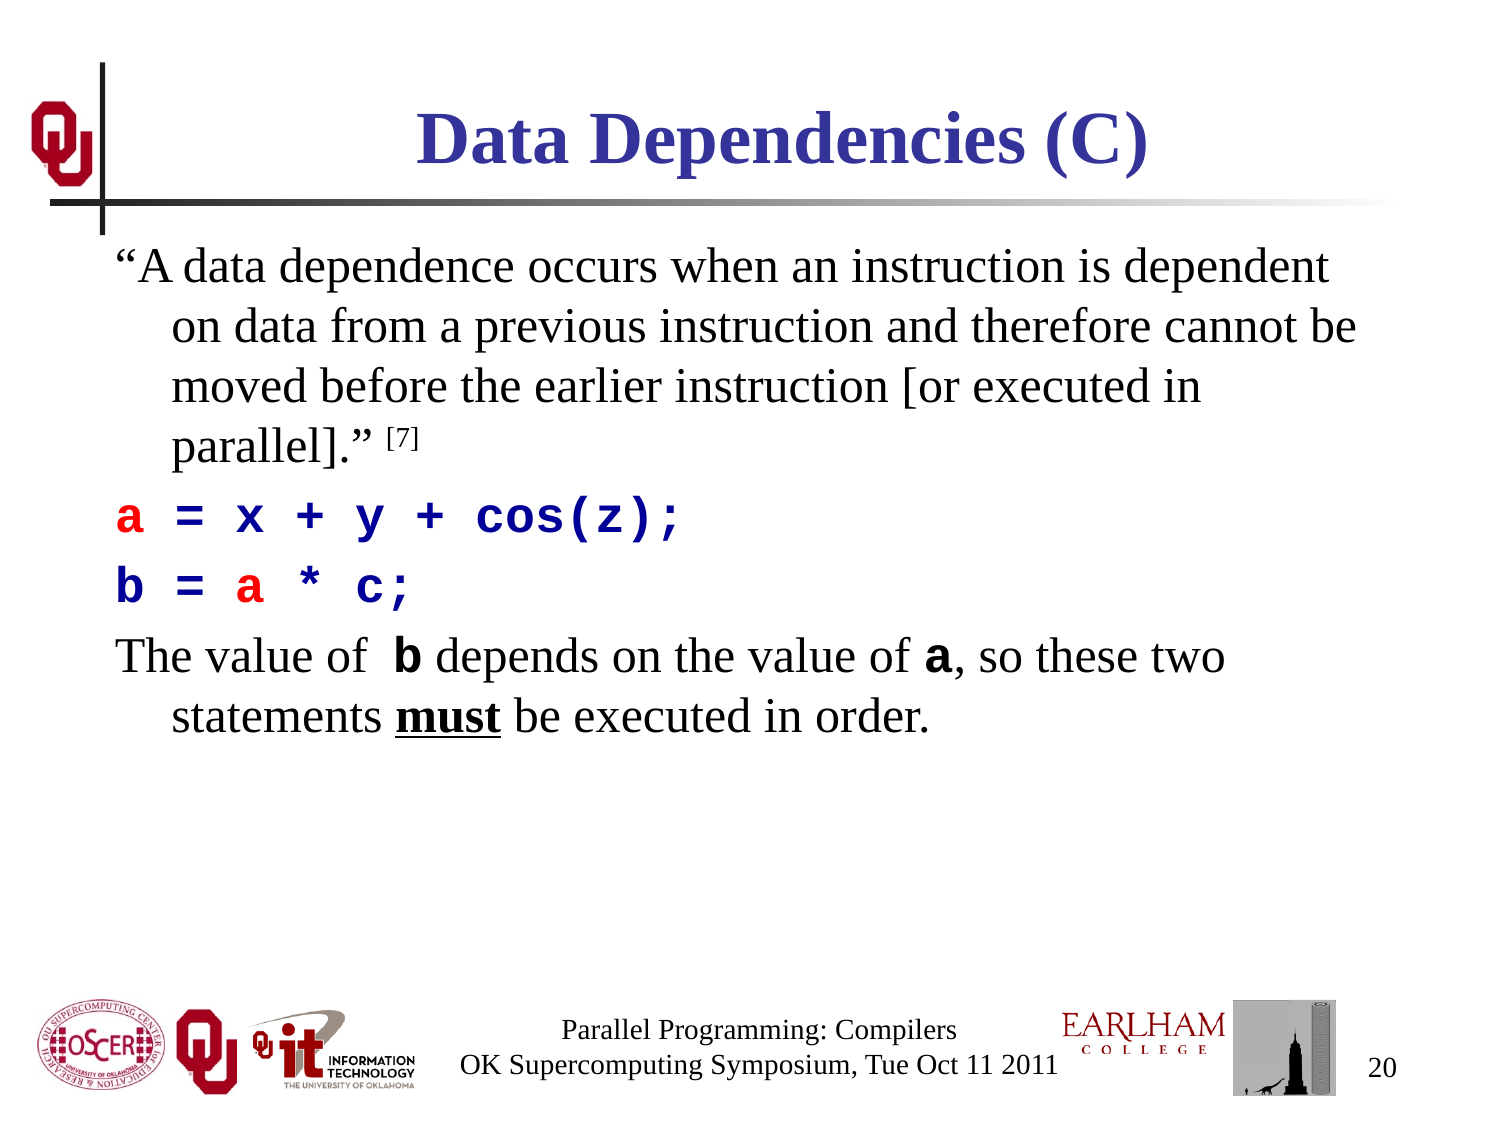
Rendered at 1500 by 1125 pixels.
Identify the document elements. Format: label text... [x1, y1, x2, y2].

list “A data dependence occurs when an instruction is dependent on data from a previous instruction and therefore cannot be moved before the earlier instruction [or executed in parallel].” [7] a = x + y + cos(z); b = a * c; The value of b depends on the value of a, so these two statements must be executed in order. [99, 224, 1401, 988]
title Data Dependencies (C) [124, 74, 1442, 187]
picture [37, 999, 165, 1090]
picture [1293, 1000, 1336, 1015]
picture [174, 999, 425, 1099]
picture [29, 99, 94, 189]
footer Parallel Programming: Compilers OK Supercomputing Symposium, Tue Oct 11 2011 [431, 1012, 1088, 1088]
picture [1088, 1012, 1225, 1054]
picture [1241, 1091, 1336, 1096]
slide_number 20 [1199, 1015, 1413, 1091]
